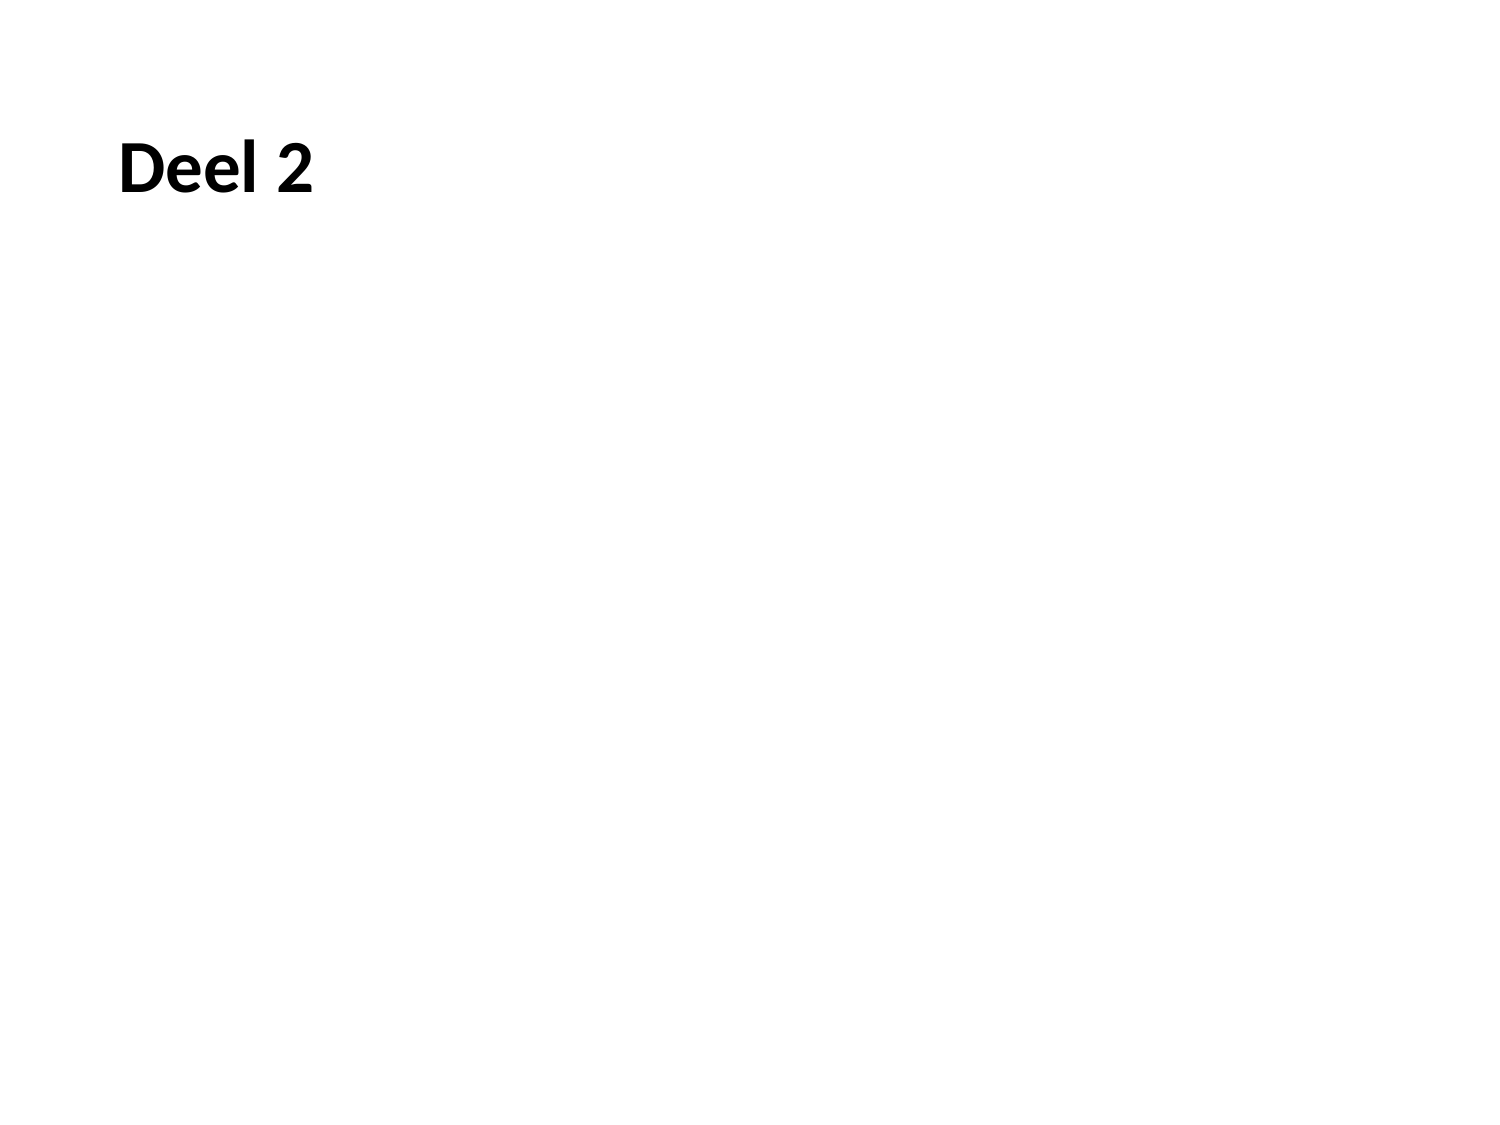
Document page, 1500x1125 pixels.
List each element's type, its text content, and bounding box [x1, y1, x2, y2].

title Deel 2 [103, 59, 1397, 278]
